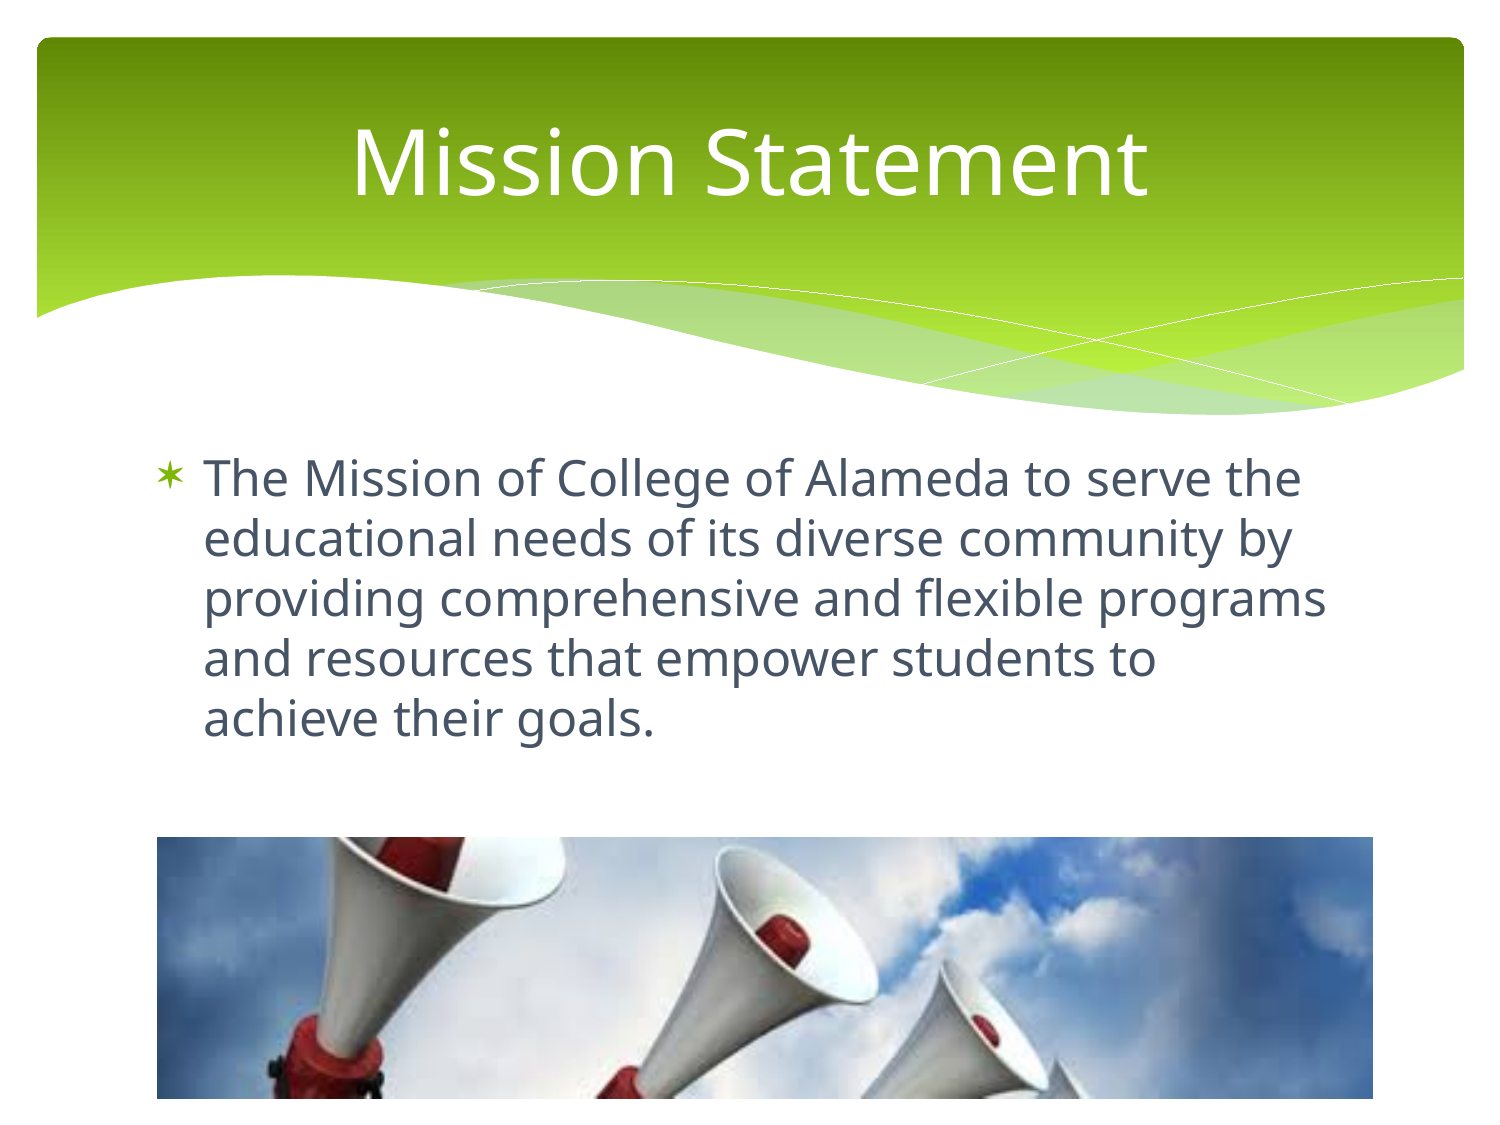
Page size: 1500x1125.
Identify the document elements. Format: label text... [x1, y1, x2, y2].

title Mission Statement [75, 55, 1425, 261]
list The Mission of College of Alameda to serve the educational needs of its diverse community by providing comprehensive and flexible programs and resources that empower students to achieve their goals. [143, 438, 1359, 1005]
picture [157, 684, 1374, 1125]
